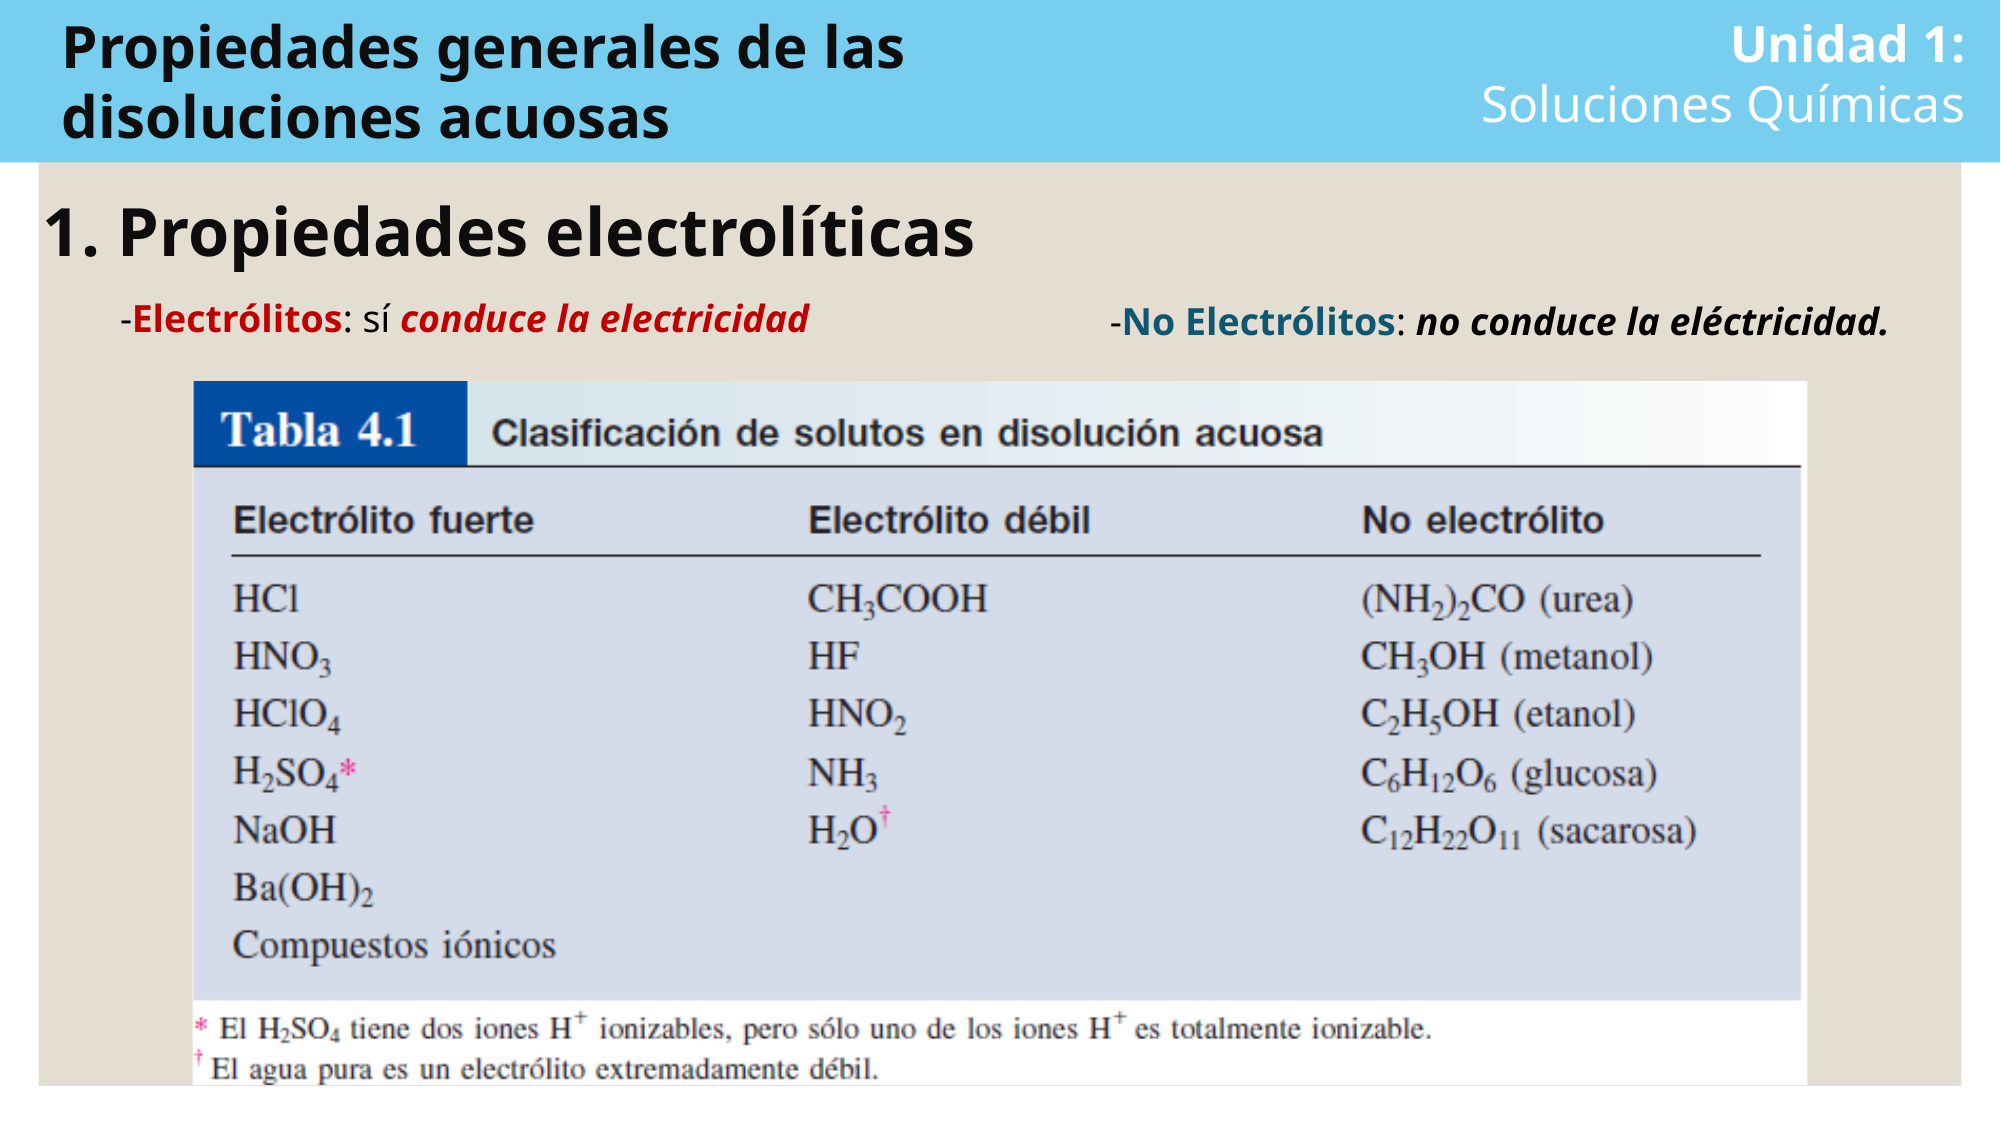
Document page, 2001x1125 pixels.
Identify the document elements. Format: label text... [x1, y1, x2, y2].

text_box -Electrólitos: sí conduce la electricidad [105, 287, 885, 348]
text_box 1. Propiedades electrolíticas [28, 182, 992, 277]
text_box Propiedades generales de las disoluciones acuosas [47, 2, 943, 158]
text_box Unidad 1: Soluciones Químicas [1445, 5, 1980, 141]
text_box -No Electrólitos: no conduce la eléctricidad. [1094, 290, 1980, 351]
picture [192, 381, 1808, 1085]
text_box [0, 0, 2000, 163]
